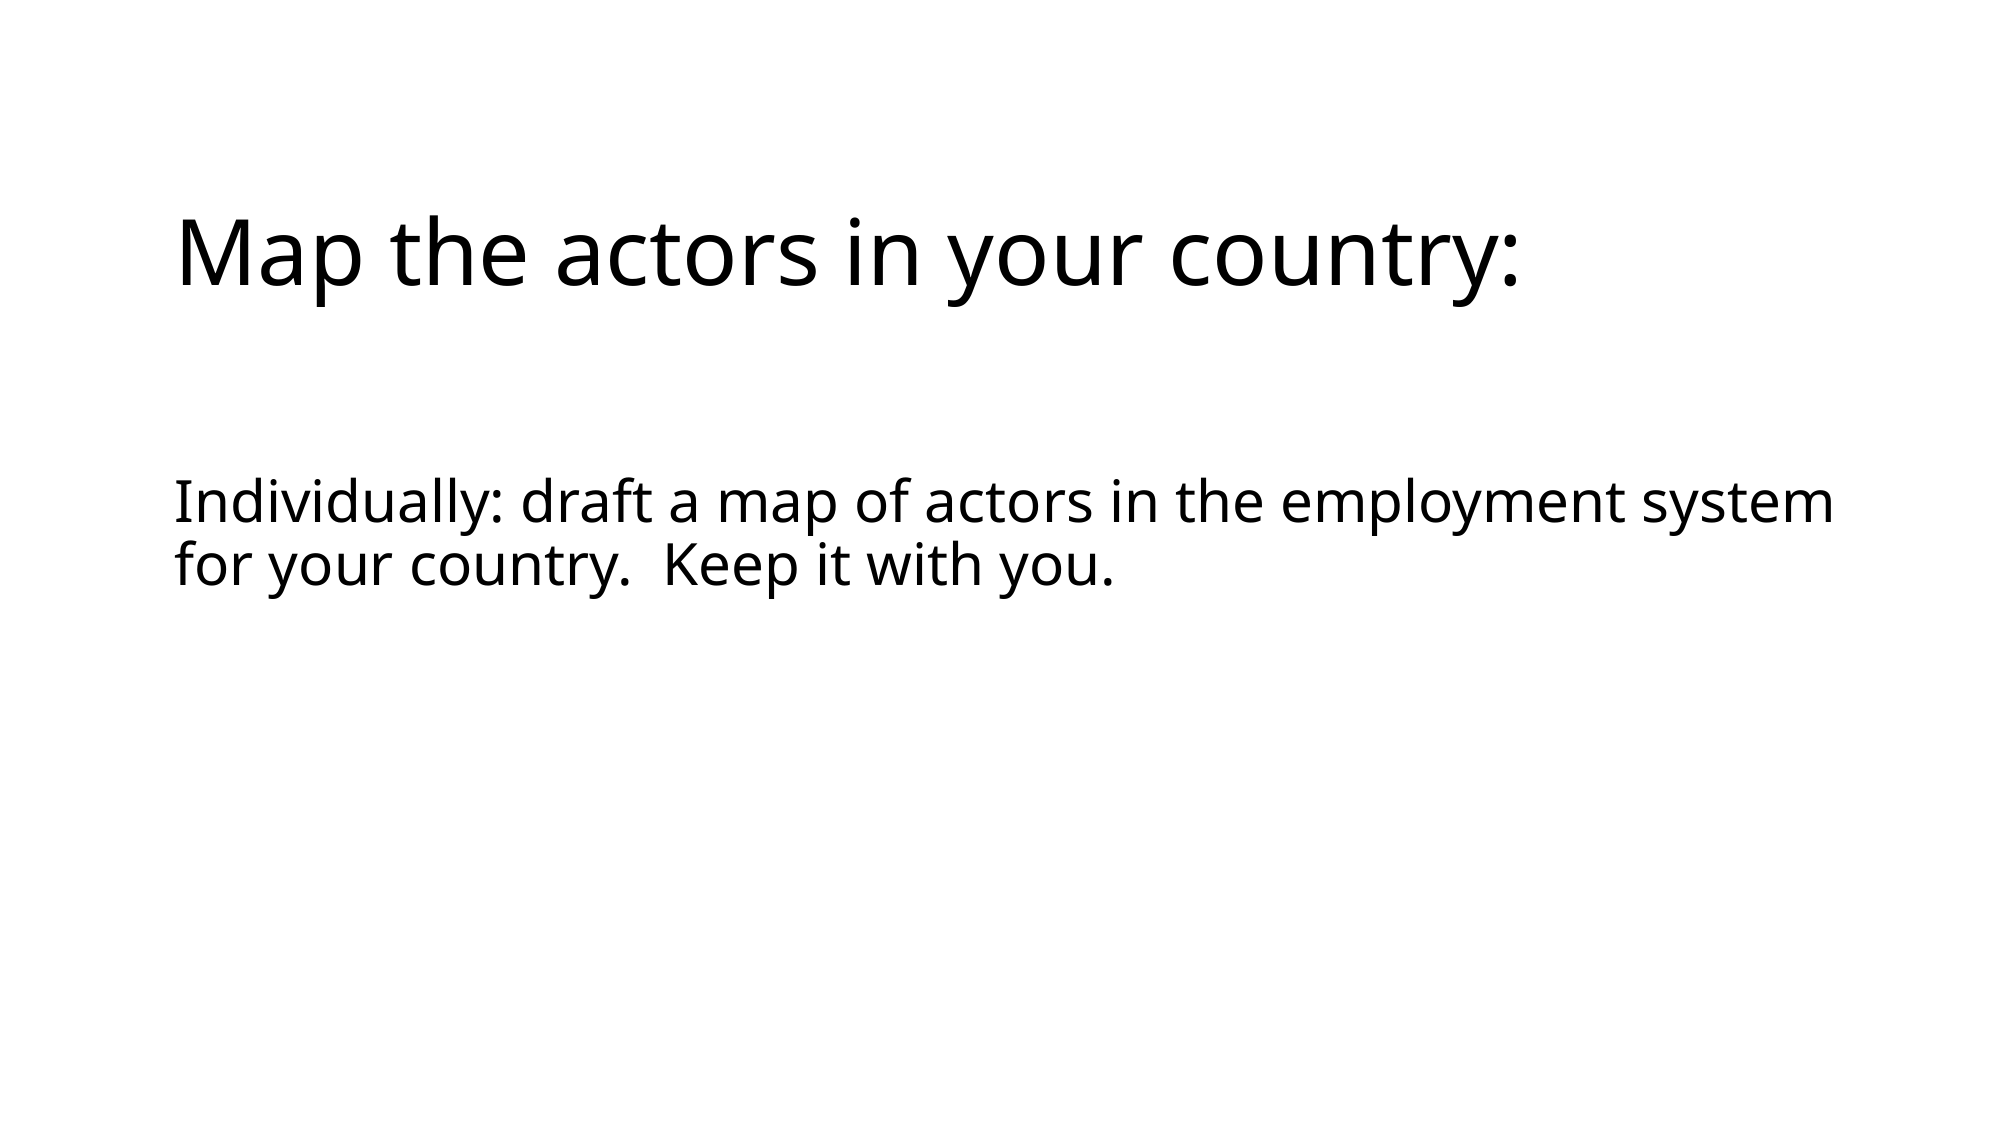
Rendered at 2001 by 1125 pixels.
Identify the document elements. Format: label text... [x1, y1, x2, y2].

list Individually: draft a map of actors in the employment system for your country. Keep it with you. [159, 464, 1861, 761]
title Map the actors in your country: [159, 199, 1861, 347]
